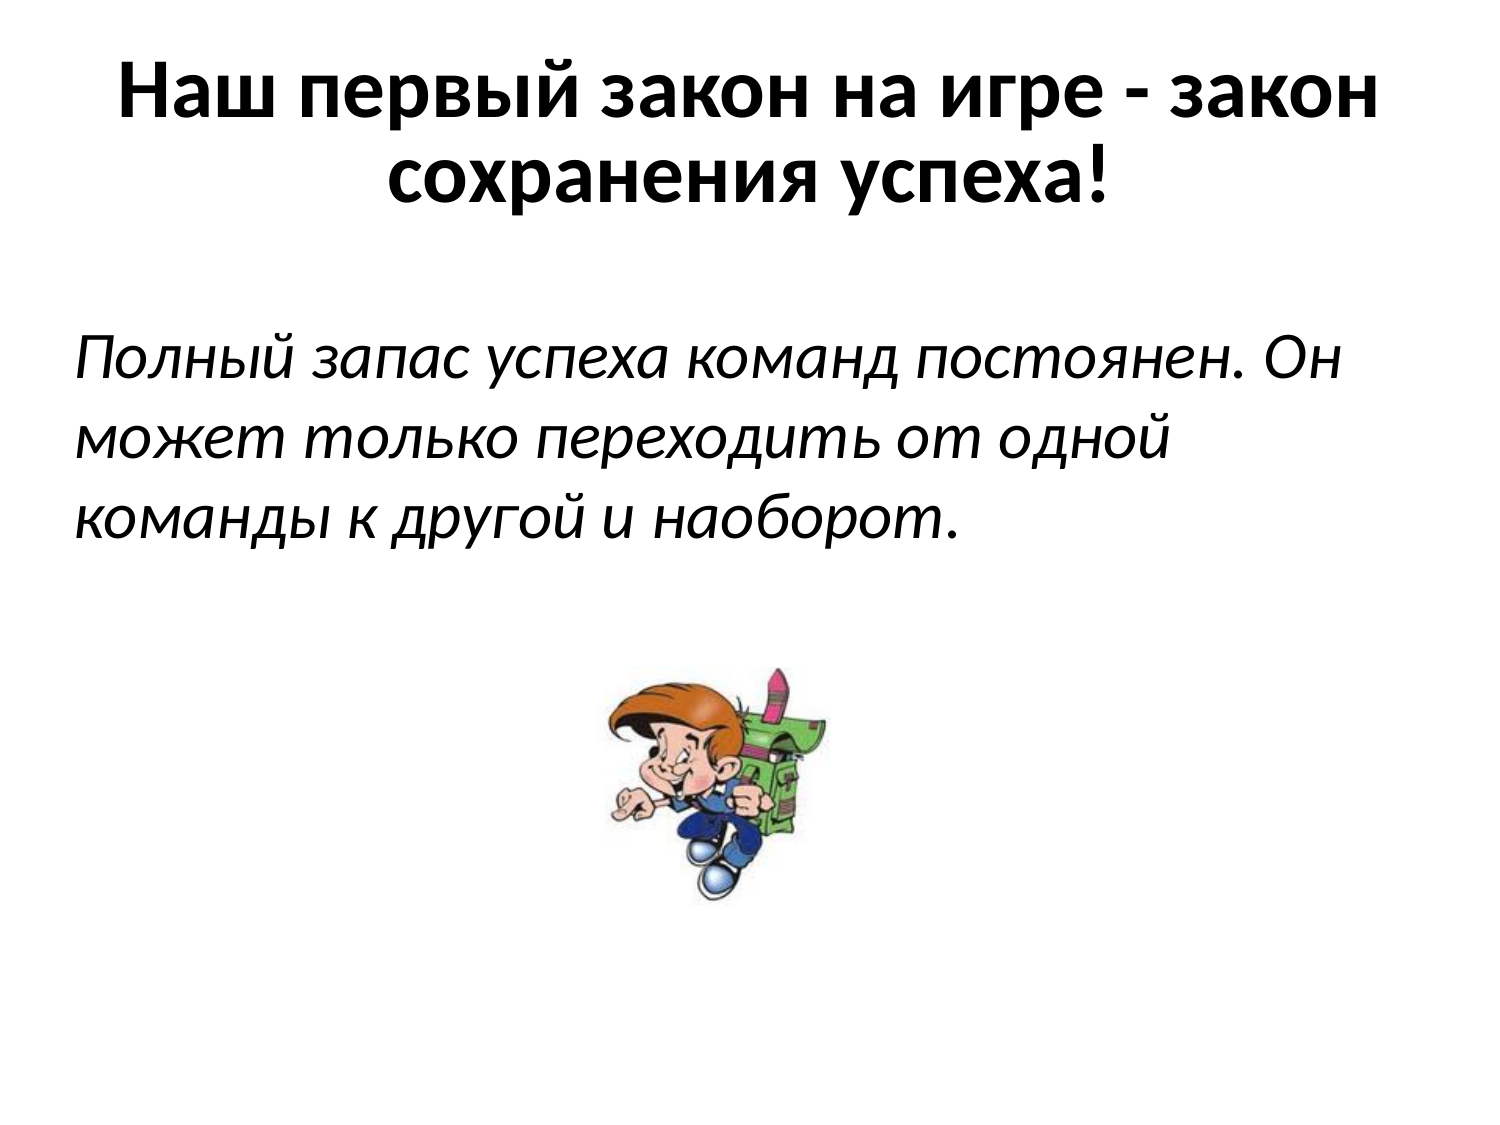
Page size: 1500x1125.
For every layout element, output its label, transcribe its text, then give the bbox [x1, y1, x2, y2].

text_box Полный запас успеха команд постоянен. Он может только переходить от одной команды к другой и наоборот. [58, 304, 1418, 560]
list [480, 667, 973, 919]
title Наш первый закон на игре - закон сохранения успеха! [75, 45, 1425, 233]
